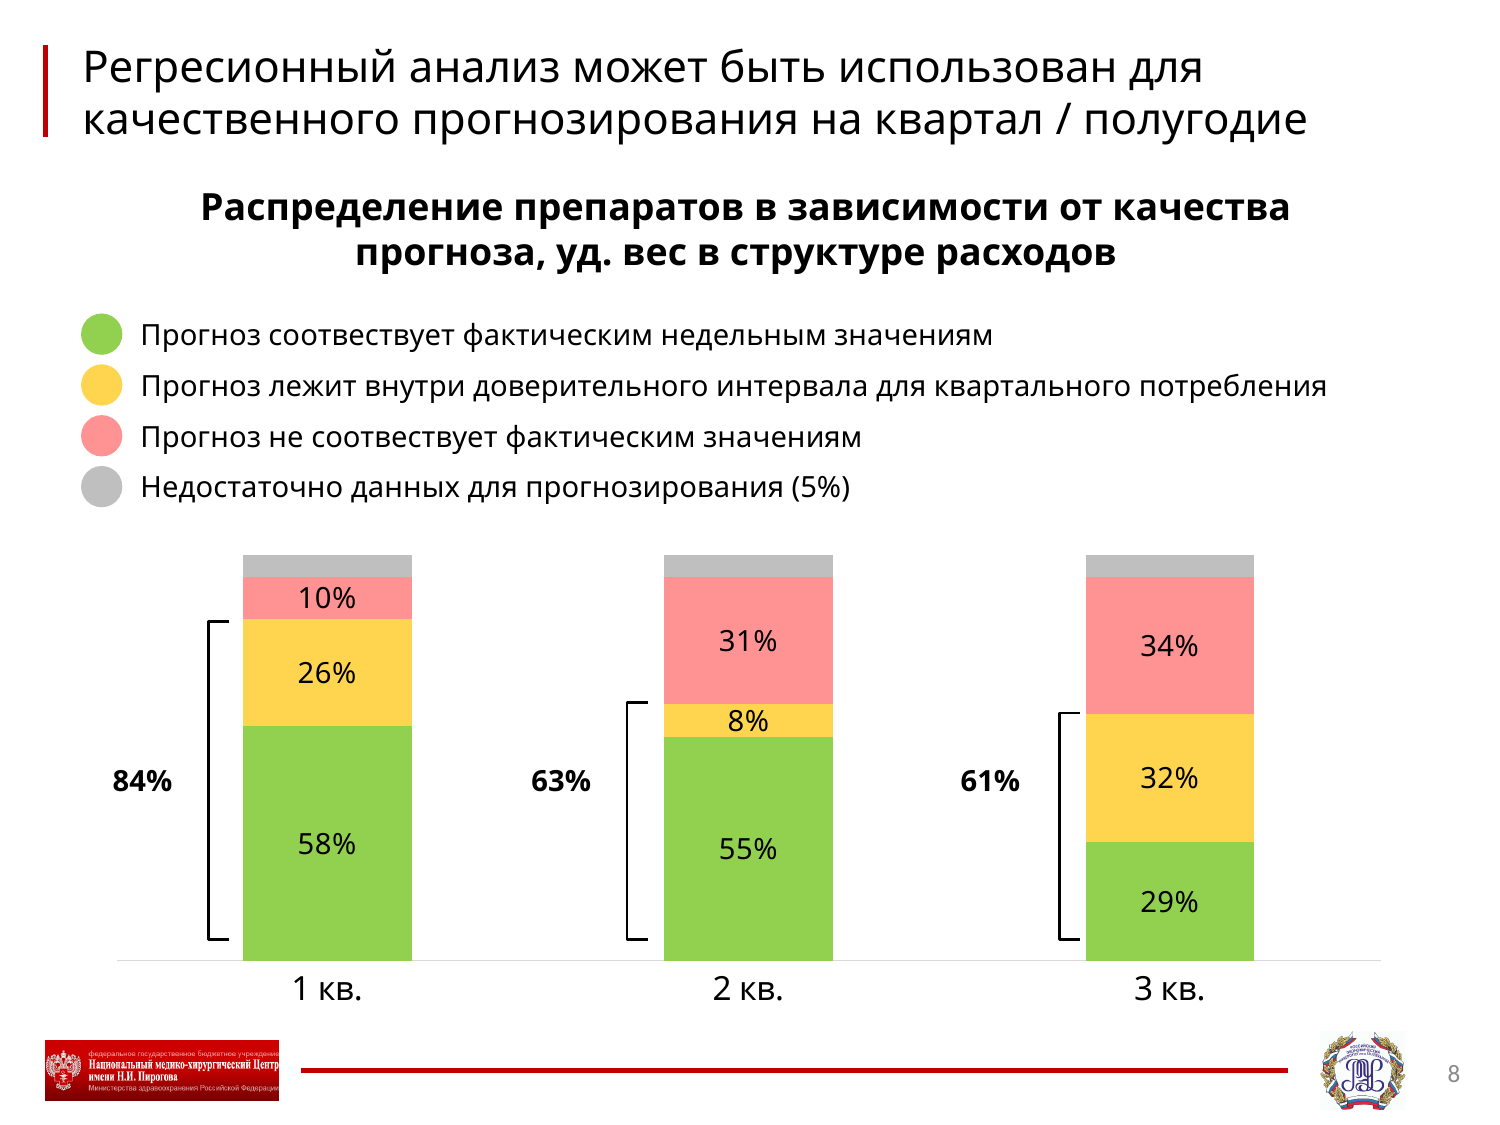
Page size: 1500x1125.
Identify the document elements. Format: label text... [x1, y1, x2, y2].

text_box Распределение препаратов в зависимости от качества прогноза, уд. вес в структуре расходов [89, 175, 1403, 281]
chart [90, 513, 1408, 1022]
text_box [80, 308, 1500, 360]
slide_number 8 [1407, 1042, 1476, 1103]
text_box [80, 461, 1500, 513]
title Регресионный анализ может быть использован для качественного прогнозирования на квартал / полугодие [67, 45, 1458, 137]
picture [45, 1040, 279, 1101]
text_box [80, 410, 1500, 460]
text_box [80, 359, 1489, 410]
picture [1318, 1026, 1407, 1115]
